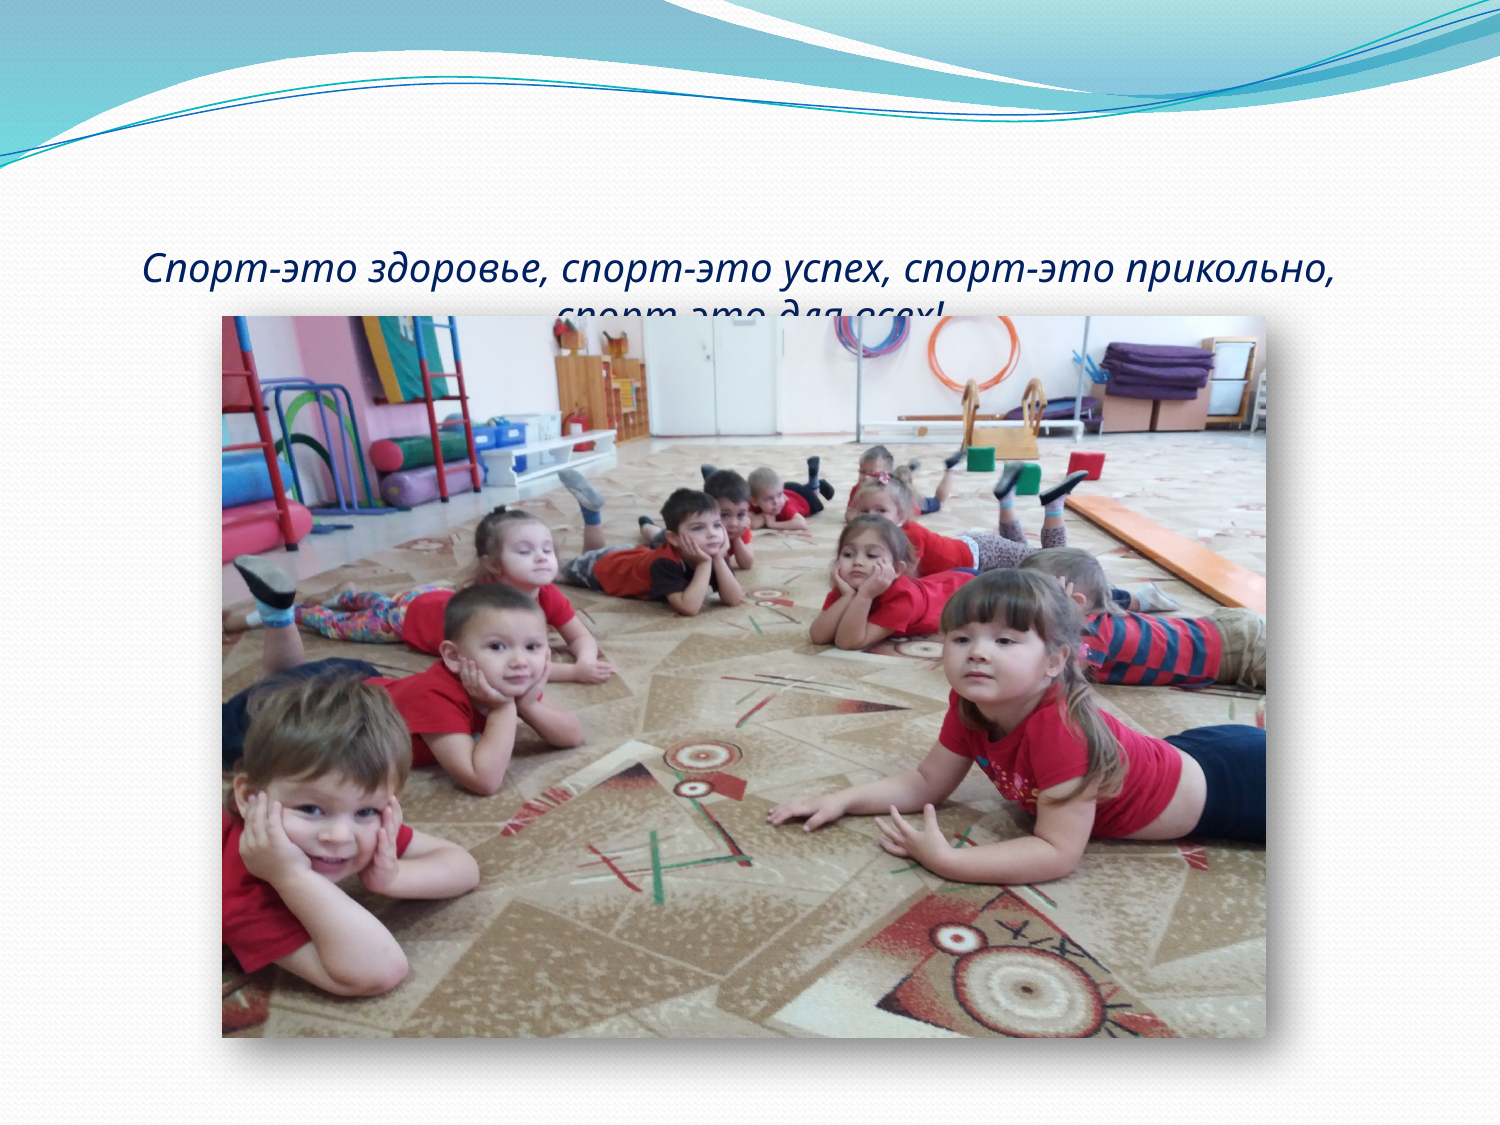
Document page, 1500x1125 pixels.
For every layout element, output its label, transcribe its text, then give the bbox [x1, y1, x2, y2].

title Спорт-это здоровье, спорт-это успех, спорт-это прикольно, спорт-это для всех! [75, 82, 1425, 387]
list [222, 316, 1266, 1038]
